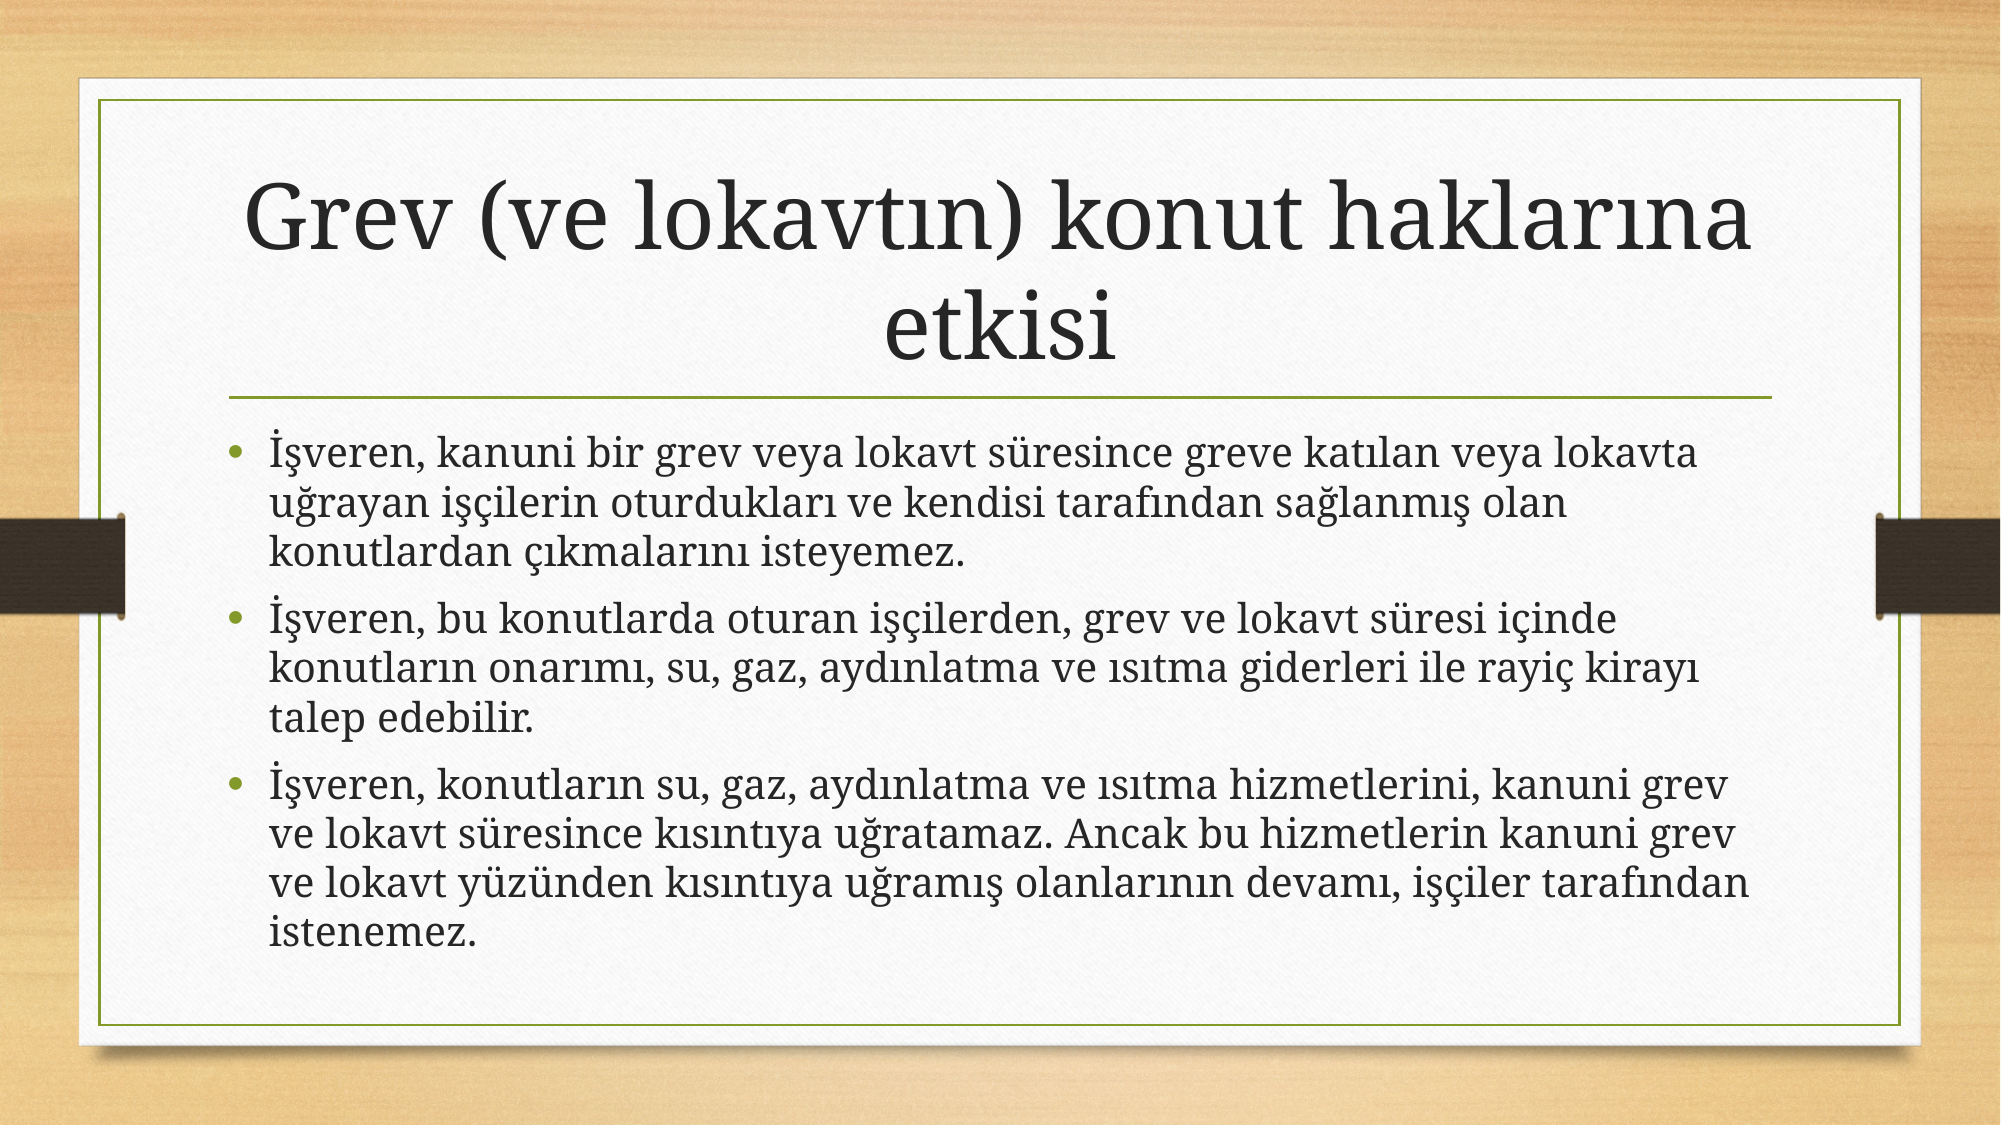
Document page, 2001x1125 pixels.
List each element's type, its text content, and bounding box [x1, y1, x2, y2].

list İşveren, kanuni bir grev veya lokavt süresince greve katılan veya lokavta uğrayan işçilerin oturdukları ve kendisi tarafından sağlanmış olan konutlardan çıkmalarını isteyemez. İşveren, bu konutlarda oturan işçilerden, grev ve lokavt süresi içinde konutların onarımı, su, gaz, aydınlatma ve ısıtma giderleri ile rayiç kirayı talep edebilir. İşveren, konutların su, gaz, aydınlatma ve ısıtma hizmetlerini, kanuni grev ve lokavt süresince kısıntıya uğratamaz. Ancak bu hizmetlerin kanuni grev ve lokavt yüzünden kısıntıya uğramış olanlarının devamı, işçiler tarafından istenemez. [212, 419, 1788, 964]
picture [0, 0, 2001, 1125]
title Grev (ve lokavtın) konut haklarına etkisi [212, 161, 1788, 375]
